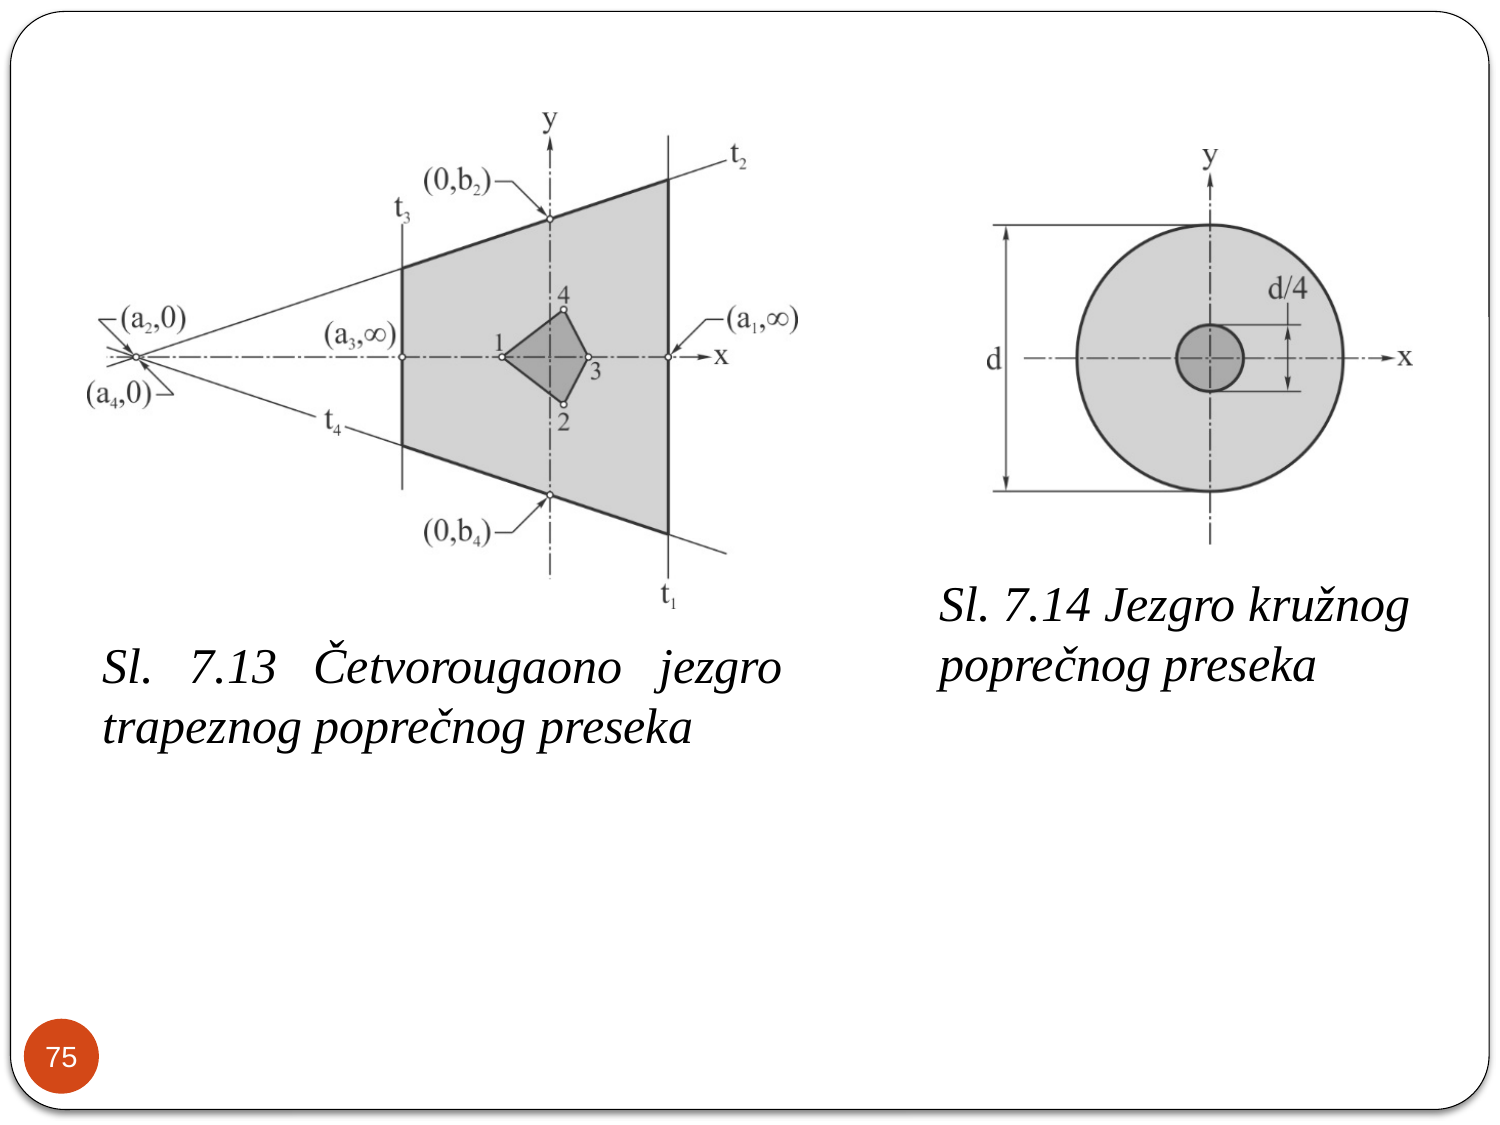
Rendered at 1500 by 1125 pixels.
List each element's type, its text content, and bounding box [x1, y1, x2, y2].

slide_number 75 [23, 1018, 99, 1094]
text_box Sl. 7.14 Jezgro kružnog poprečnog preseka [924, 563, 1425, 699]
text_box Sl. 7.13 Četvorougaono jezgro trapeznog poprečnog preseka [87, 626, 798, 761]
picture [987, 149, 1414, 545]
picture [87, 112, 798, 609]
